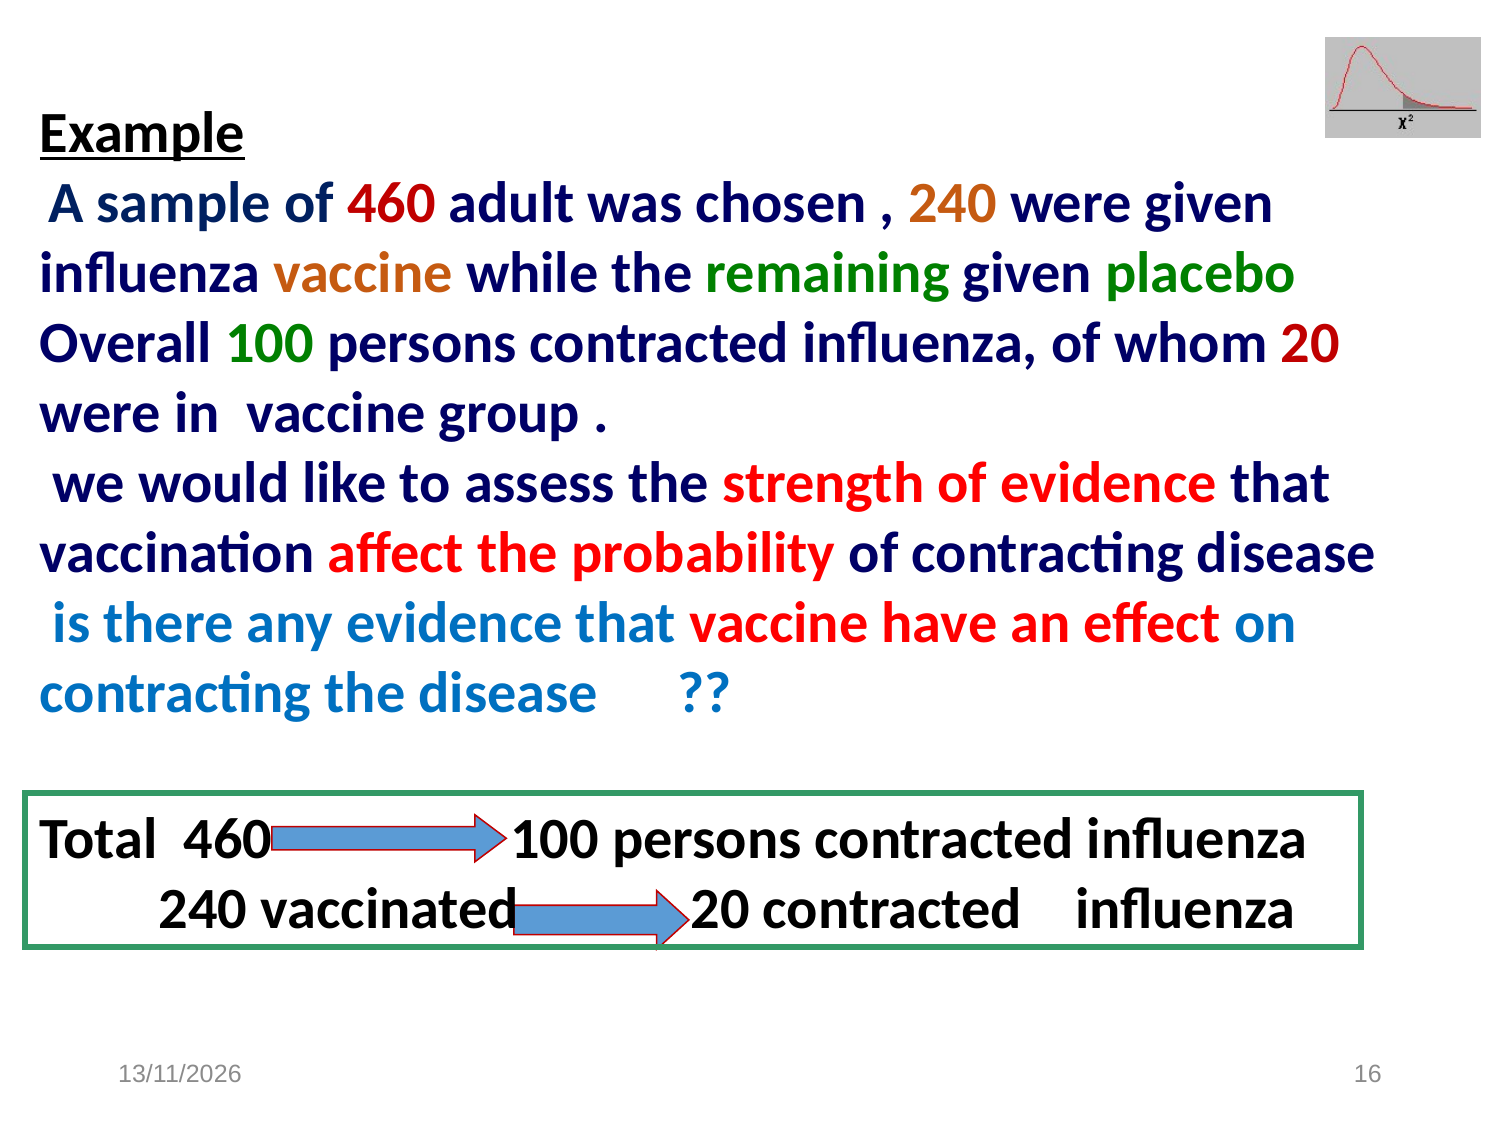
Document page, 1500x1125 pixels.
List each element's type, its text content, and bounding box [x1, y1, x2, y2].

picture [1324, 37, 1481, 138]
text_box Total 460 100 persons contracted influenza 240 vaccinated 20 contracted influenza [24, 792, 1361, 948]
slide_number 16 [1059, 1042, 1397, 1103]
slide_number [103, 1042, 441, 1103]
text_box Example A sample of 460 adult was chosen , 240 were given influenza vaccine while the remaining given placebo. Overall 100 persons contracted influenza, of whom 20 were in vaccine group . we would like to assess the strength of evidence that vaccination affect the probability of contracting disease is there any evidence that vaccine have an effect on contracting the disease ?? [24, 87, 1500, 732]
